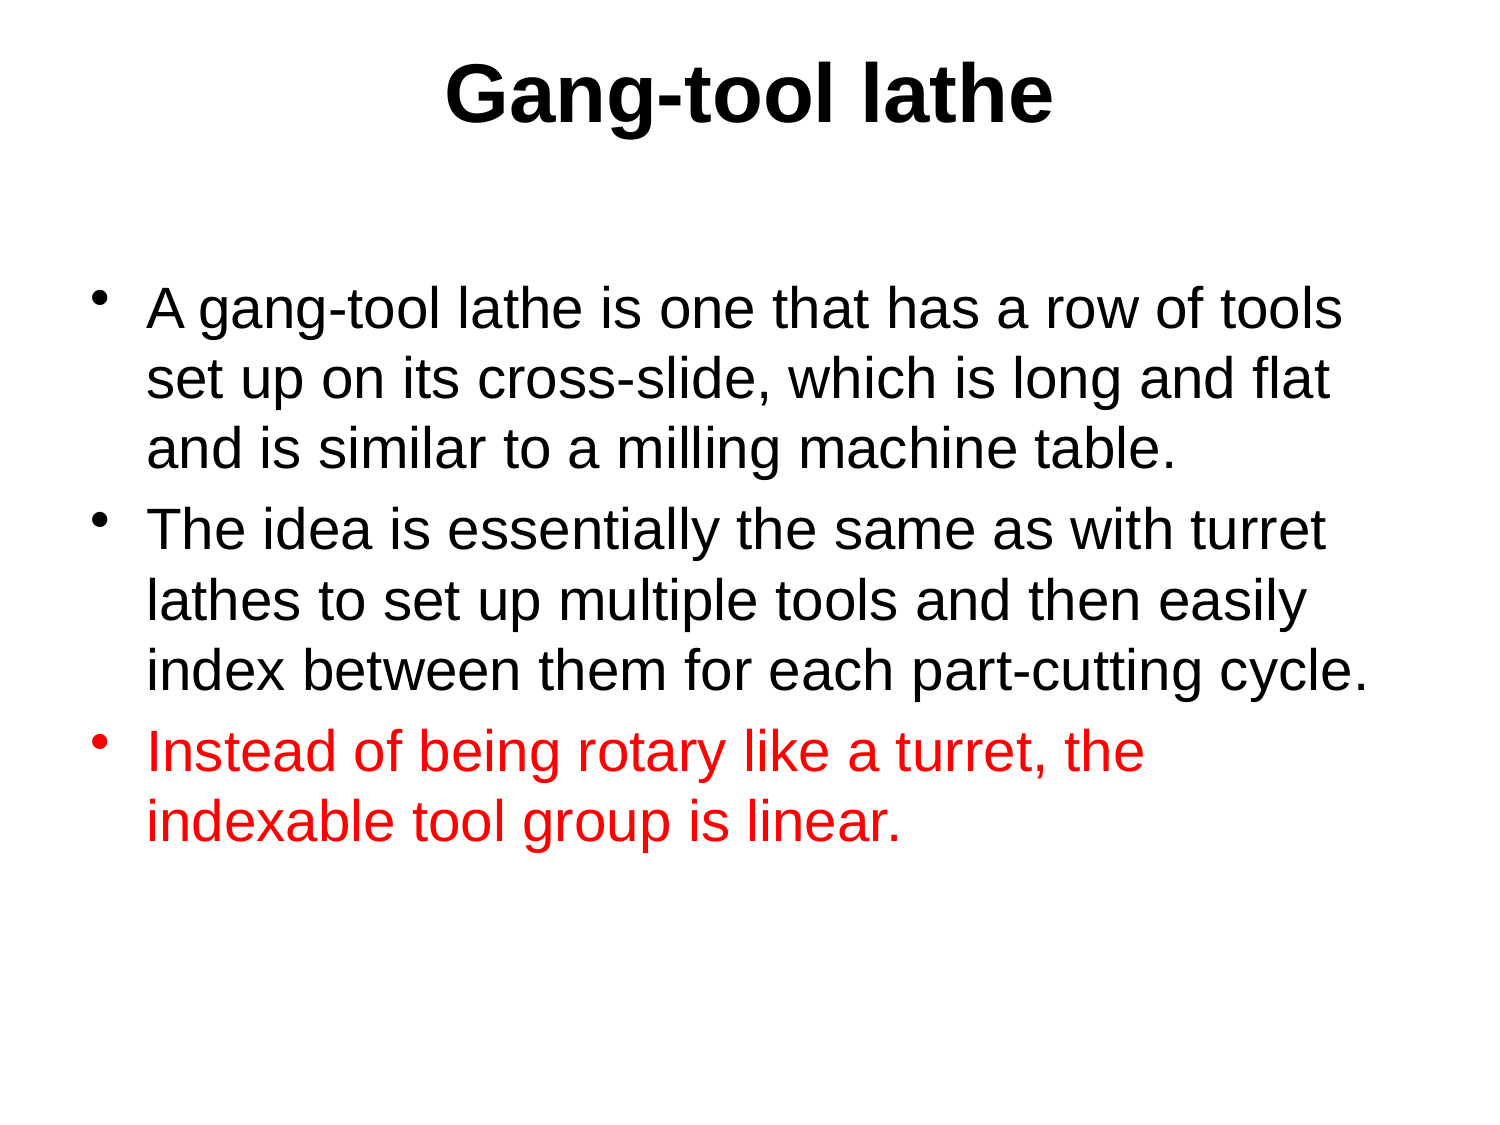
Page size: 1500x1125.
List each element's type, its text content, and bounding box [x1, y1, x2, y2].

title Gang-tool lathe [75, 45, 1425, 233]
list A gang-tool lathe is one that has a row of tools set up on its cross-slide, which is long and flat and is similar to a milling machine table. The idea is essentially the same as with turret lathes to set up multiple tools and then easily index between them for each part-cutting cycle. Instead of being rotary like a turret, the indexable tool group is linear. [75, 262, 1425, 1005]
